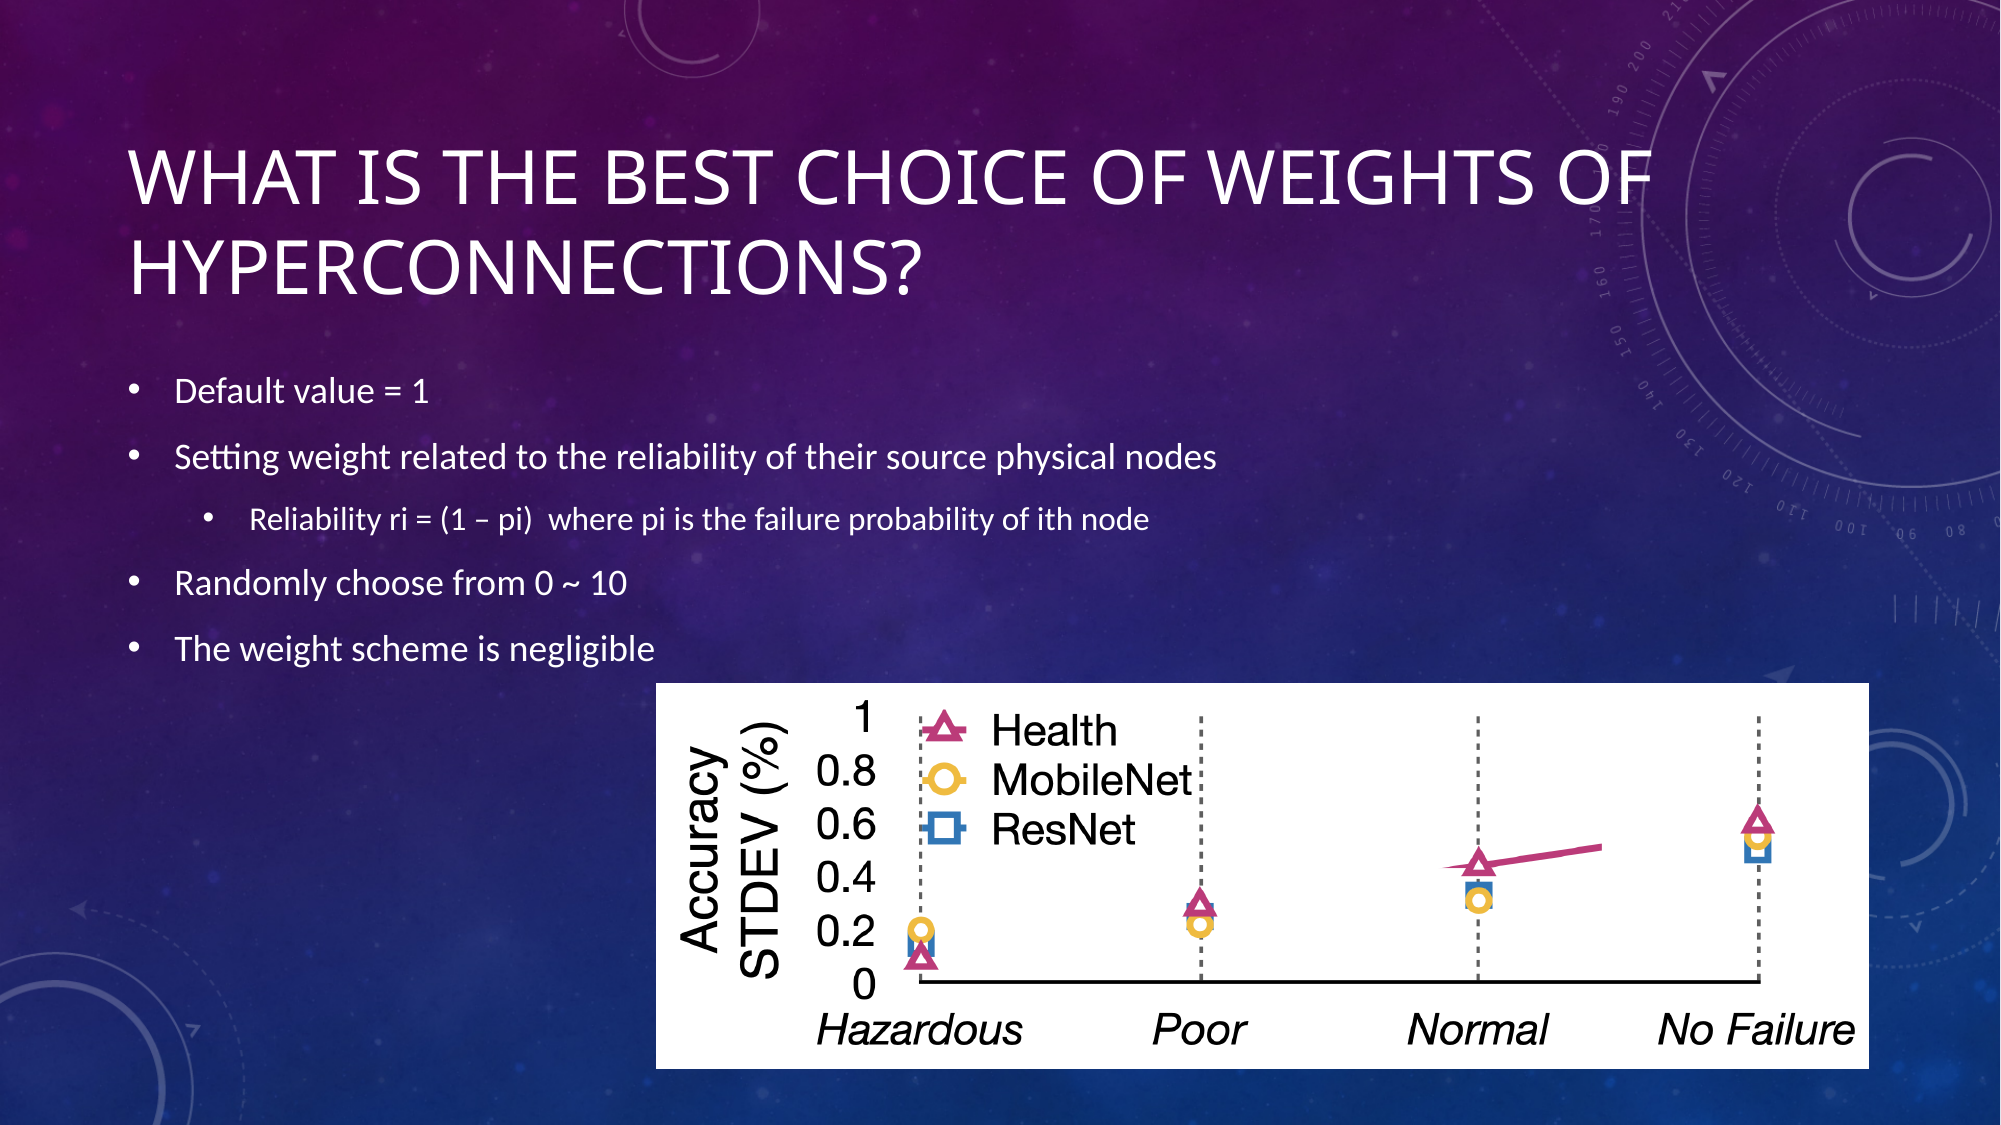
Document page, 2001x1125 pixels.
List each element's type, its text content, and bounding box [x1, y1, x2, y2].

picture [0, 0, 2001, 1125]
list Default value = 1 Setting weight related to the reliability of their source physical nodes Reliability ri = (1 – pi) where pi is the failure probability of ith node Randomly choose from 0 ~ 10 The weight scheme is negligible [112, 351, 1775, 684]
title What is the best choice of weights of hyperConnections? [112, 99, 1775, 339]
